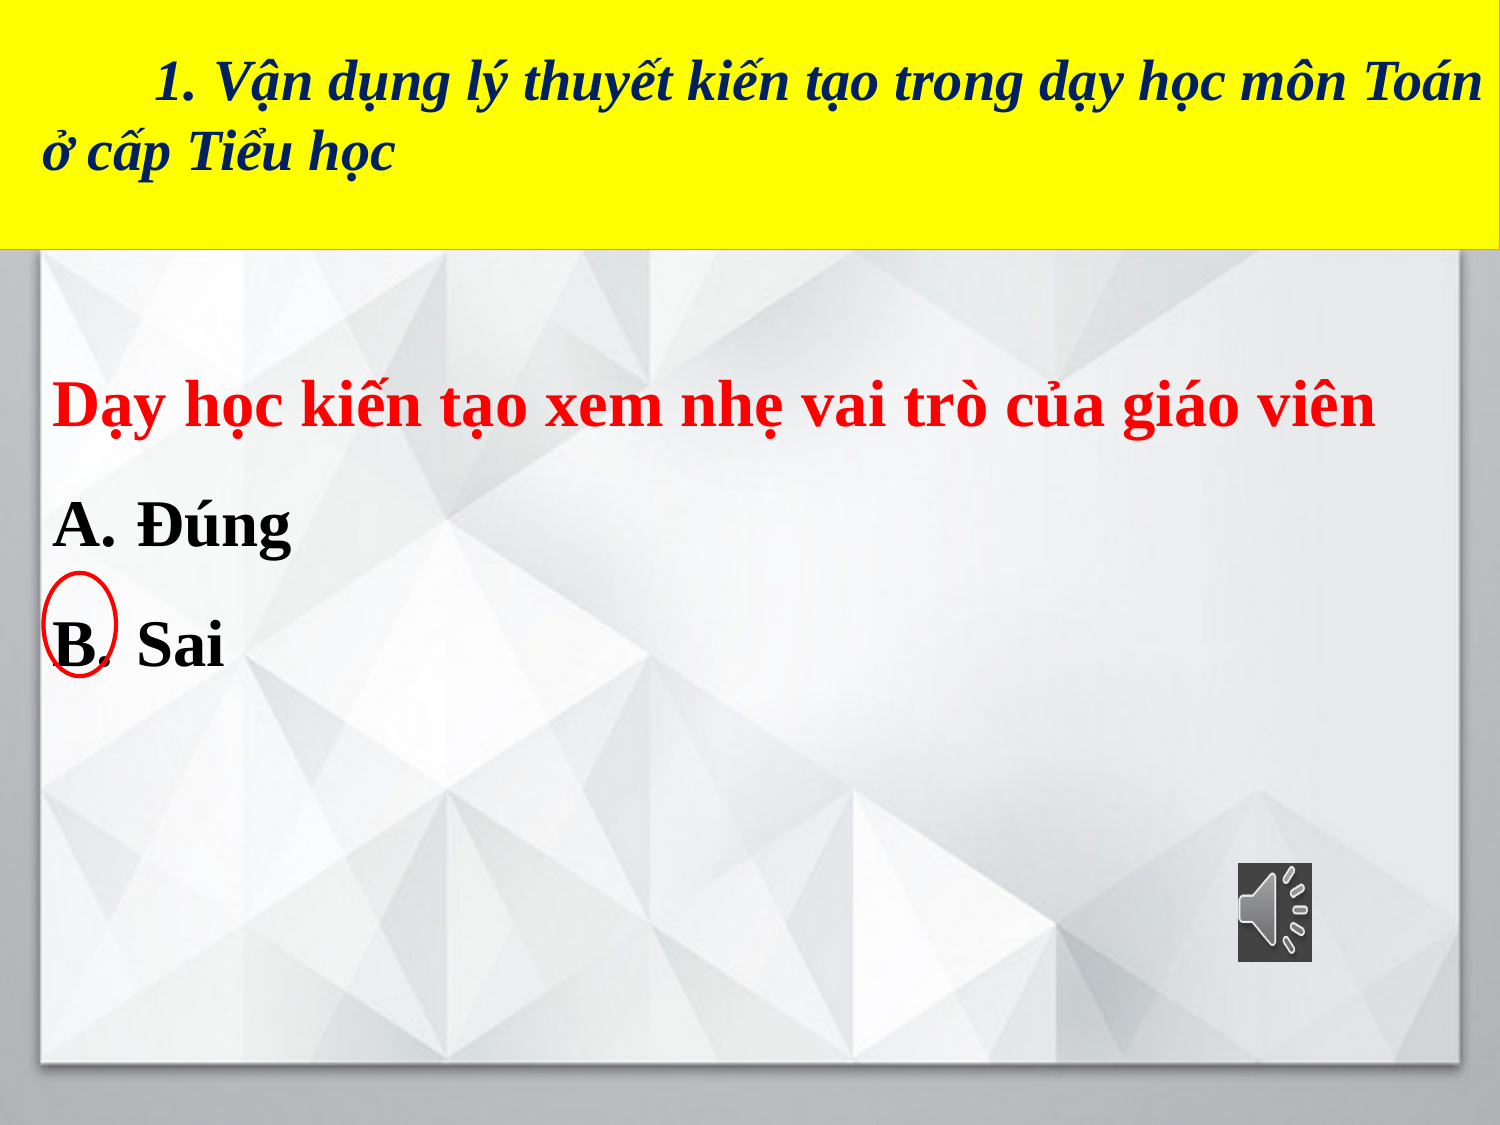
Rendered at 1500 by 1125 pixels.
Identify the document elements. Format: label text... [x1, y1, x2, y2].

picture [0, 249, 1500, 1125]
text_box 1. Vận dụng lý thuyết kiến tạo trong dạy học môn Toán ở cấp Tiểu học [0, 0, 1500, 249]
